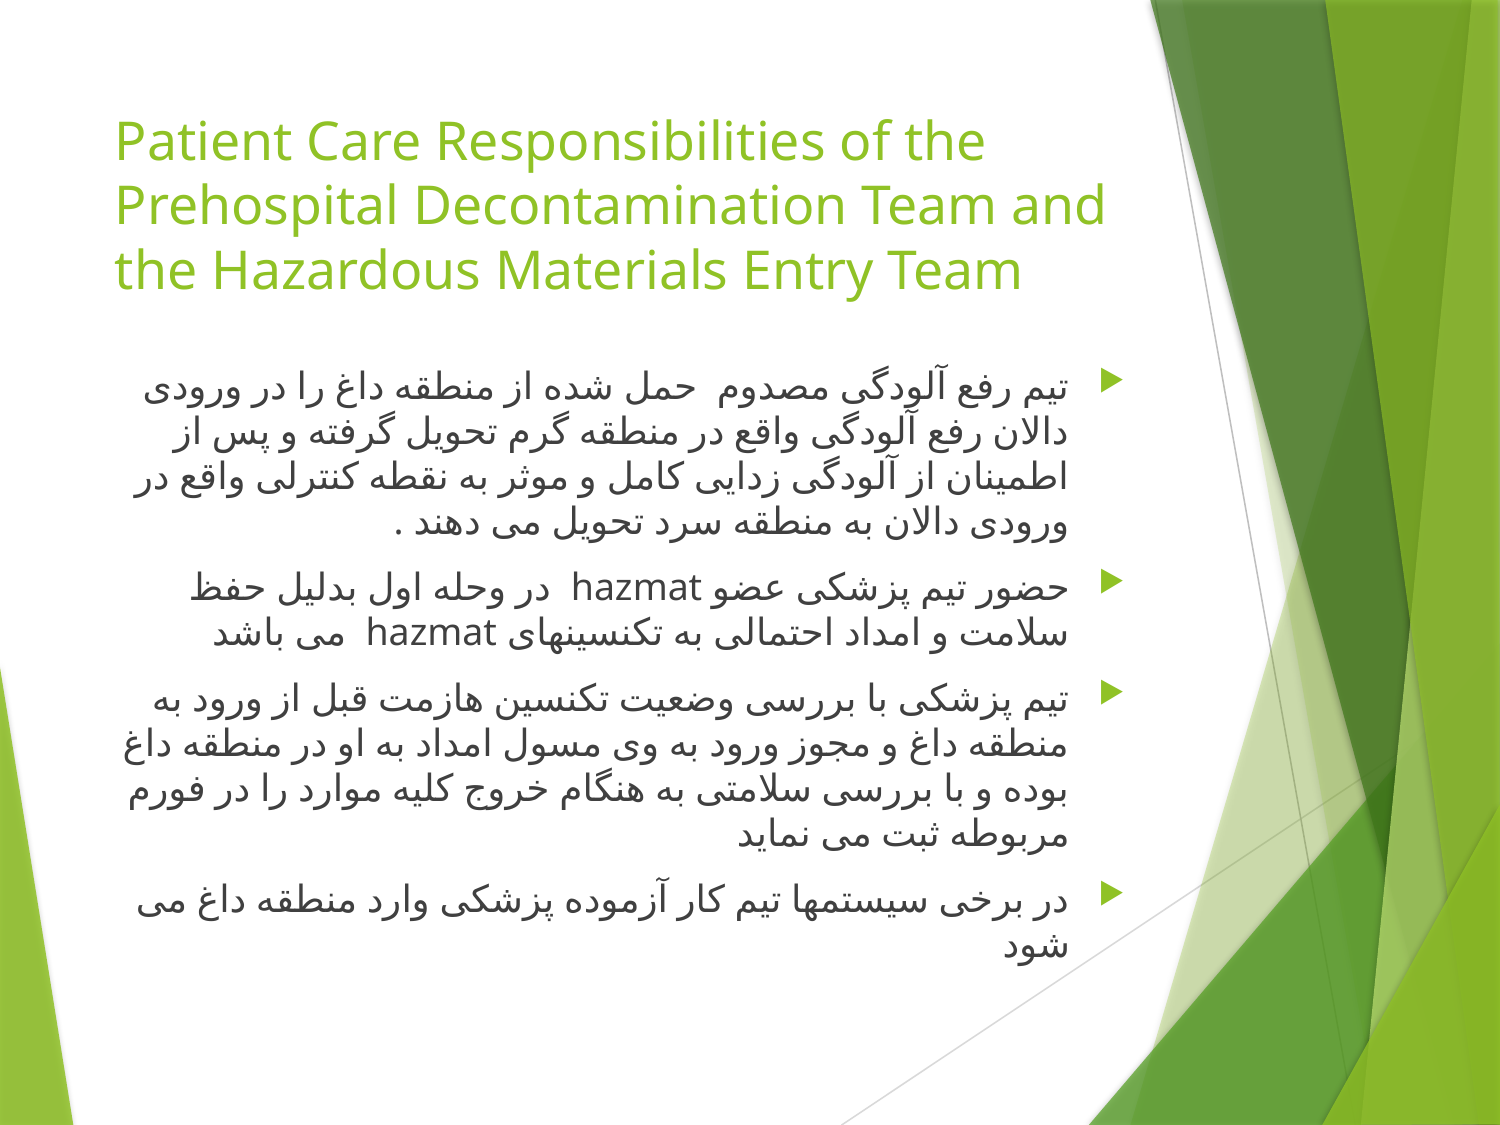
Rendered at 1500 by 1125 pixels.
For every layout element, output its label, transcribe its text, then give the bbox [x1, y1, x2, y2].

list تیم رفع آلودگی مصدوم حمل شده از منطقه داغ را در ورودی دالان رفع آلودگی واقع در منطقه گرم تحویل گرفته و پس از اطمینان از آلودگی زدایی کامل و موثر به نقطه کنترلی واقع در ورودی دالان به منطقه سرد تحویل می دهند . حضور تیم پزشکی عضو hazmat در وحله اول بدلیل حفظ سلامت و امداد احتمالی به تکنسینهای hazmat می باشد تیم پزشکی با بررسی وضعیت تکنسین هازمت قبل از ورود به منطقه داغ و مجوز ورود به وی مسول امداد به او در منطقه داغ بوده و با بررسی سلامتی به هنگام خروج کلیه موارد را در فورم مربوطه ثبت می نماید در برخی سیستمها تیم کار آزموده پزشکی وارد منطقه داغ می شود [99, 354, 1142, 992]
title Patient Care Responsibilities of the Prehospital Decontamination Team and the Hazardous Materials Entry Team [99, 99, 1142, 317]
